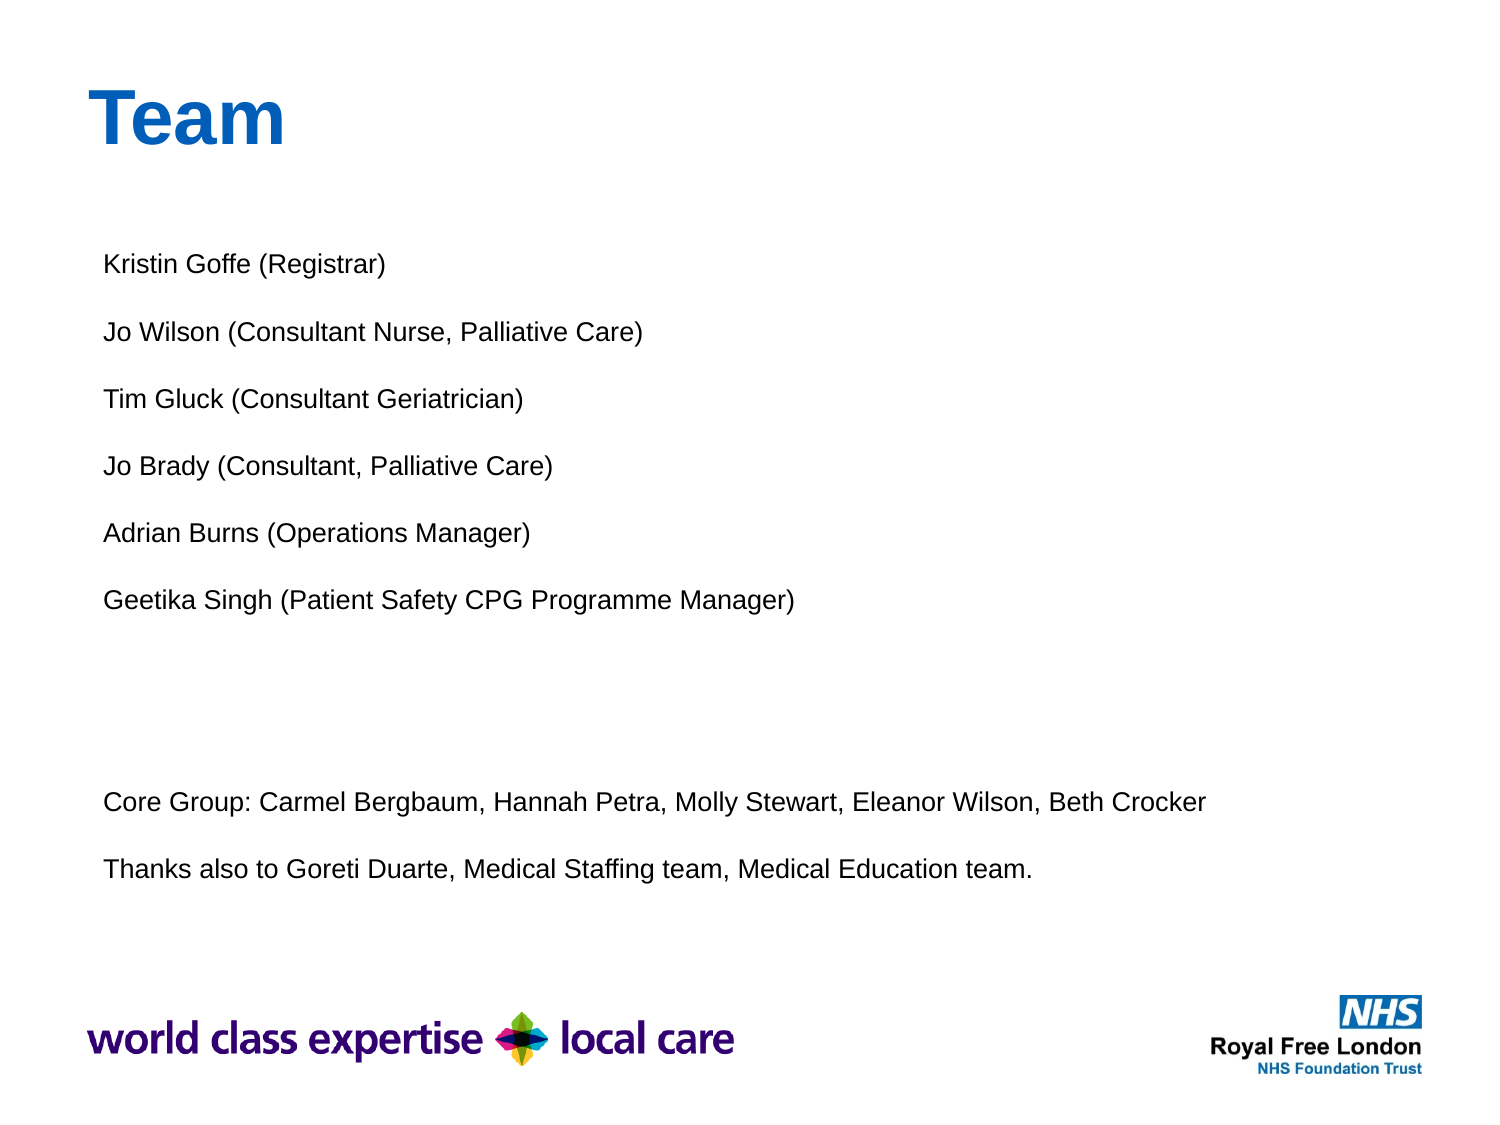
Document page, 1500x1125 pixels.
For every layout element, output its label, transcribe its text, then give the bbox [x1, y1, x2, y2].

picture [1211, 995, 1422, 1074]
picture [86, 1011, 734, 1066]
list Kristin Goffe (Registrar) Jo Wilson (Consultant Nurse, Palliative Care) Tim Gluck (Consultant Geriatrician) Jo Brady (Consultant, Palliative Care) Adrian Burns (Operations Manager) Geetika Singh (Patient Safety CPG Programme Manager) Core Group: Carmel Bergbaum, Hannah Petra, Molly Stewart, Eleanor Wilson, Beth Crocker Thanks also to Goreti Duarte, Medical Staffing team, Medical Education team. [103, 219, 1258, 965]
title Team [88, 87, 1418, 242]
